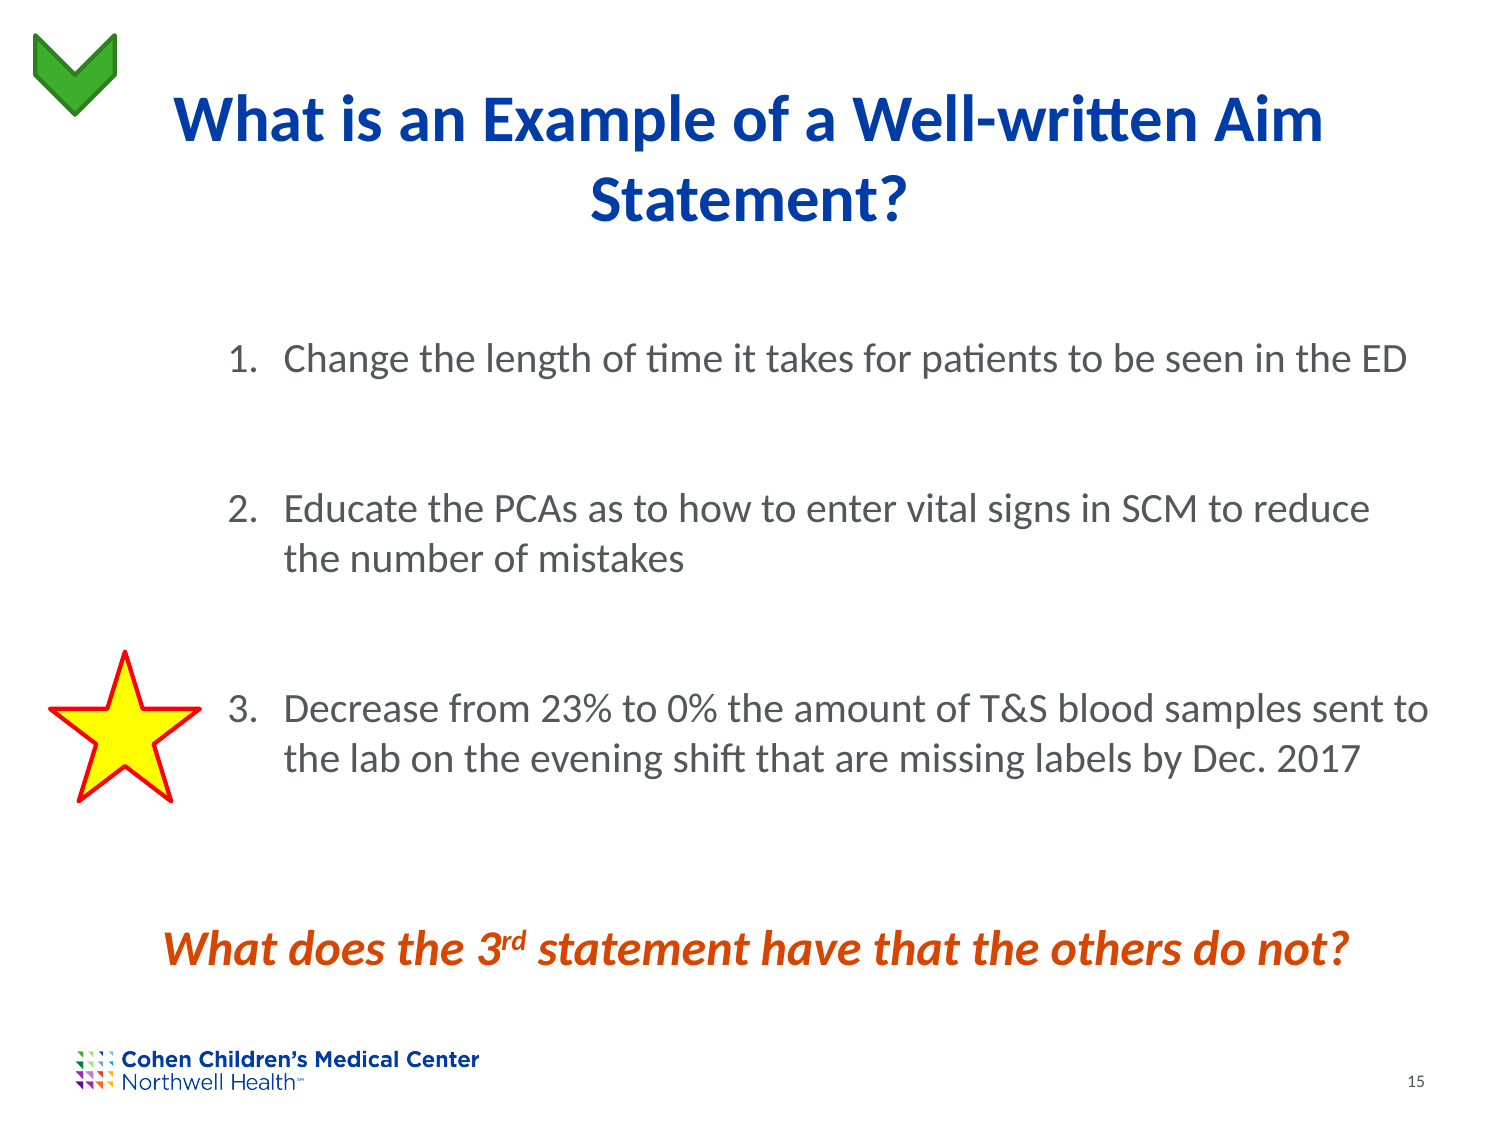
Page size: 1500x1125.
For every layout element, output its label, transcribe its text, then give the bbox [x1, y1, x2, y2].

text_box [33, 33, 117, 117]
picture [56, 1032, 498, 1109]
text_box [47, 649, 202, 804]
text_box Change the length of time it takes for patients to be seen in the ED Educate the PCAs as to how to enter vital signs in SCM to reduce the number of mistakes Decrease from 23% to 0% the amount of T&S blood samples sent to the lab on the evening shift that are missing labels by Dec. 2017 [212, 323, 1450, 789]
title What is an Example of a Well-written Aim Statement? [75, 75, 1425, 206]
text_box What does the 3rd statement have that the others do not? [124, 907, 1388, 983]
slide_number 15 [1303, 1045, 1425, 1092]
